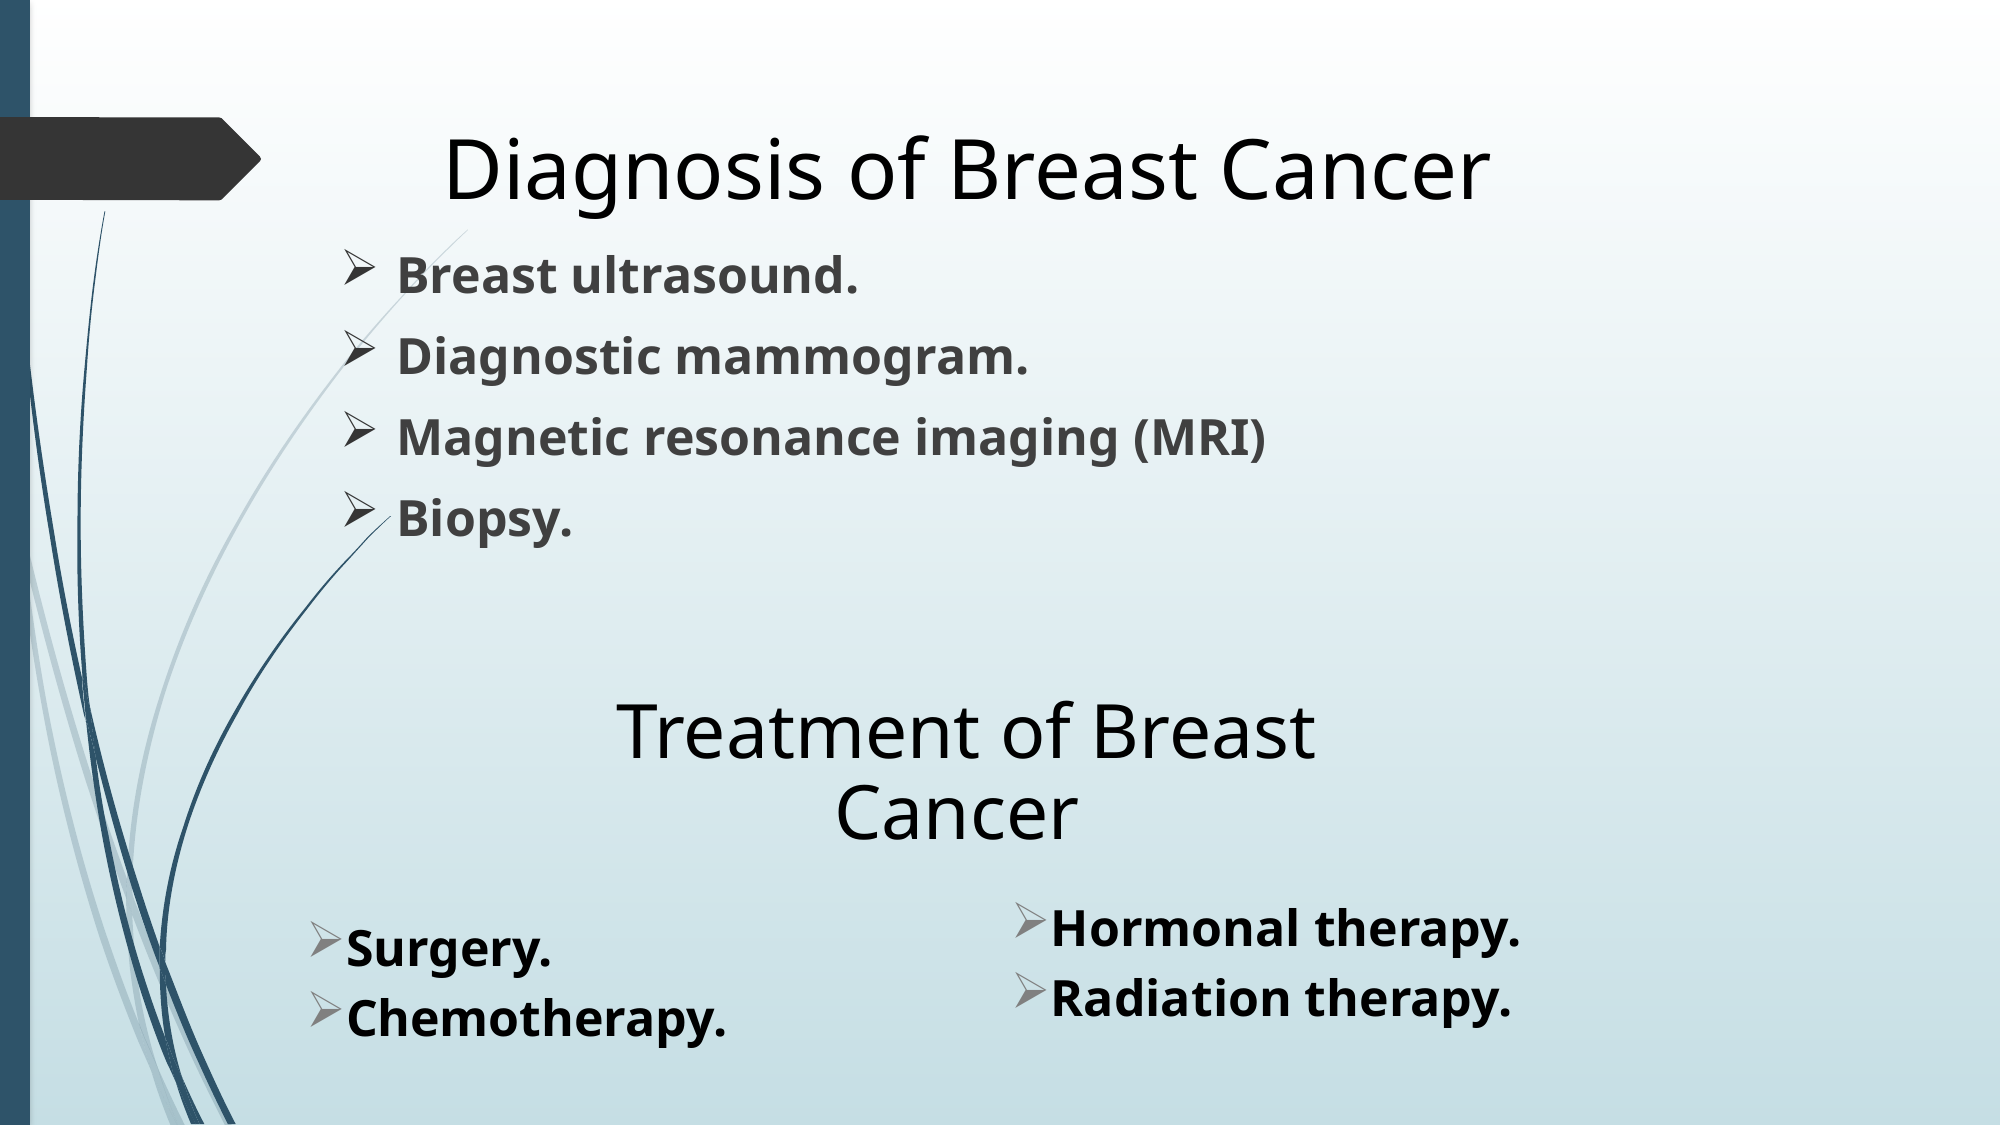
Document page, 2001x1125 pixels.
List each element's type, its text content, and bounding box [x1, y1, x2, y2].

text_box Surgery. Chemotherapy. [291, 888, 879, 1074]
text_box Diagnosis of Breast Cancer [265, 101, 1646, 244]
text_box Treatment of Breast Cancer [495, 704, 1416, 846]
text_box Hormonal therapy. Radiation therapy. [996, 888, 1747, 1034]
list Breast ultrasound. Diagnostic mammogram. Magnetic resonance imaging (MRI) Biopsy. [325, 236, 1668, 662]
